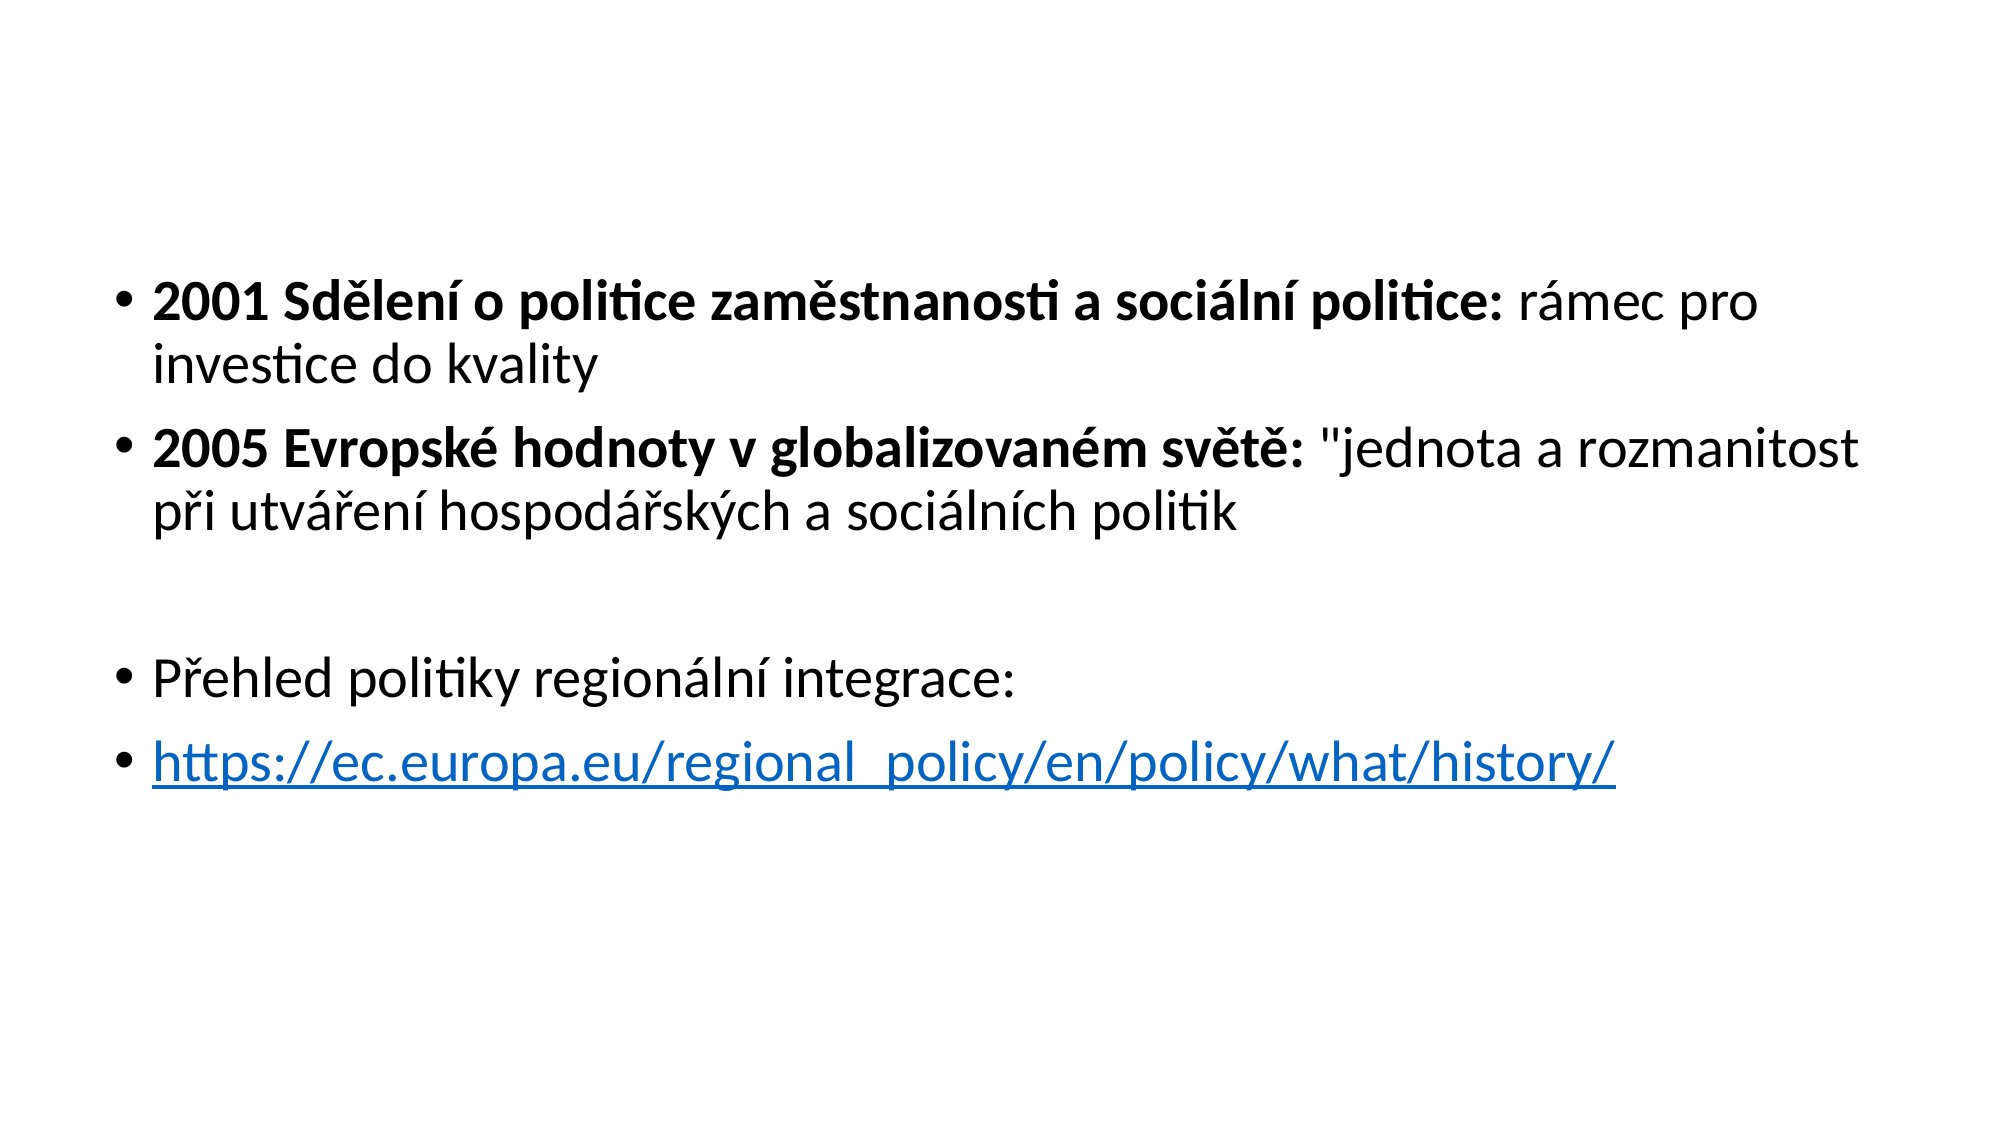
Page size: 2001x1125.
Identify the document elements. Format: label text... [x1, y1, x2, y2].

list 2001 Sdělení o politice zaměstnanosti a sociální politice: rámec pro investice do kvality 2005 Evropské hodnoty v globalizovaném světě: "jednota a rozmanitost při utváření hospodářských a sociálních politik Přehled politiky regionální integrace: https://ec.europa.eu/regional_policy/en/policy/what/history/ [99, 262, 1900, 1005]
